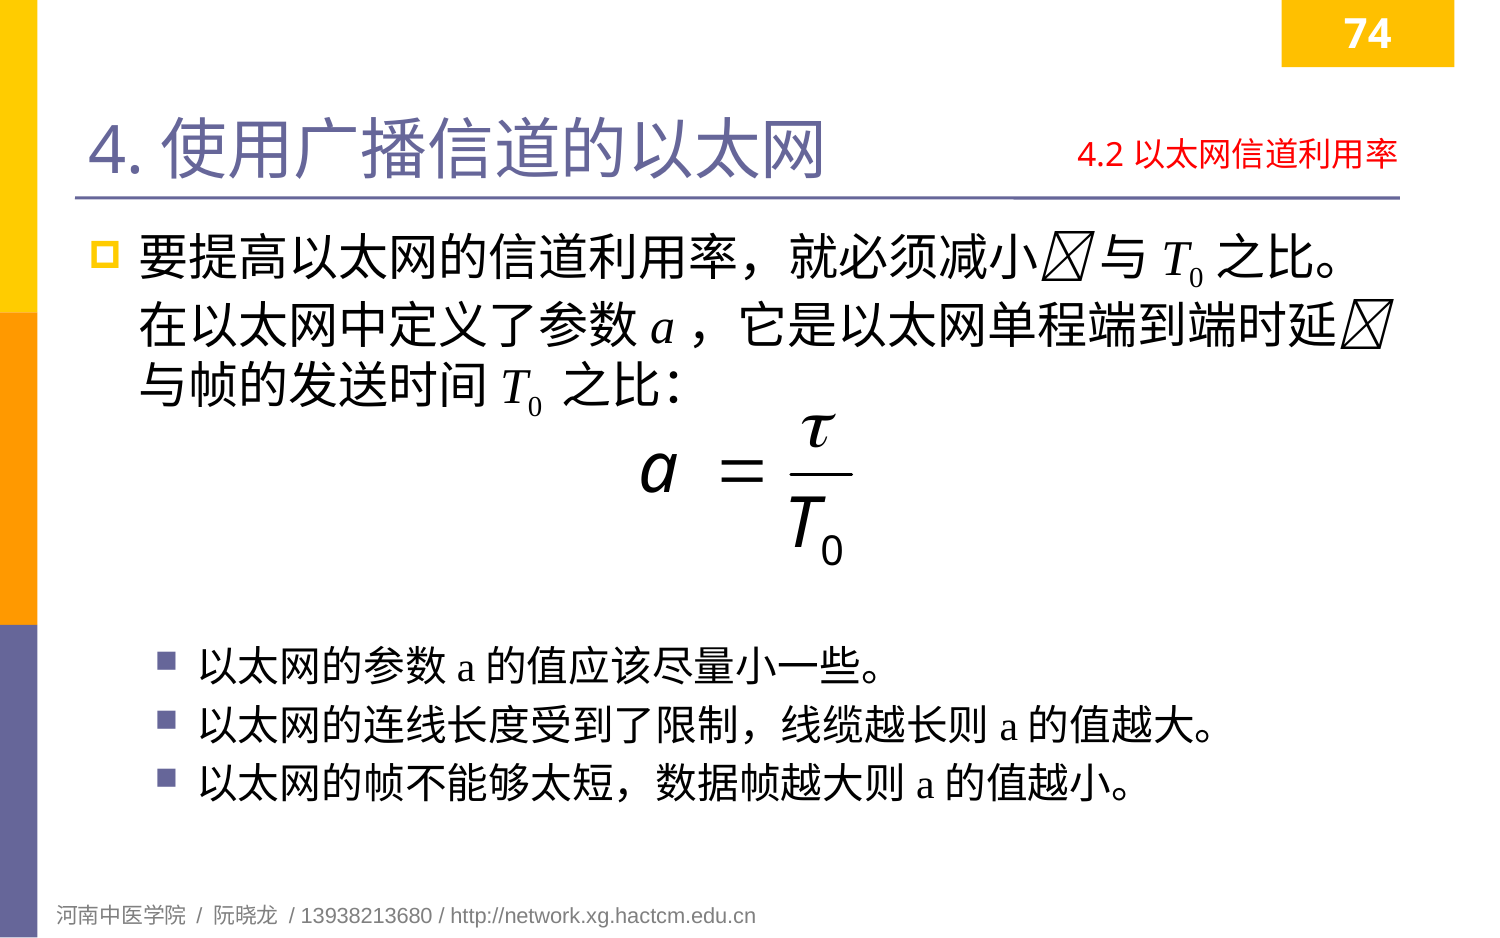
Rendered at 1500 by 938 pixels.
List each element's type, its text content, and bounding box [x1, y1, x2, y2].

list 要提高以太网的信道利用率，就必须减小 与T0之比。在以太网中定义了参数a，它是以太网单程端到端时延 与帧的发送时间T0 之比： 以太网的参数a的值应该尽量小一些。 以太网的连线长度受到了限制，线缆越长则a的值越大。 以太网的帧不能够太短，数据帧越大则a的值越小。 [75, 218, 1425, 839]
slide_number 74 [1281, 0, 1455, 68]
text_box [631, 373, 869, 581]
title 4.使用广播信道的以太网 [75, 37, 1425, 194]
list 4.2以太网信道利用率 [939, 126, 1412, 186]
